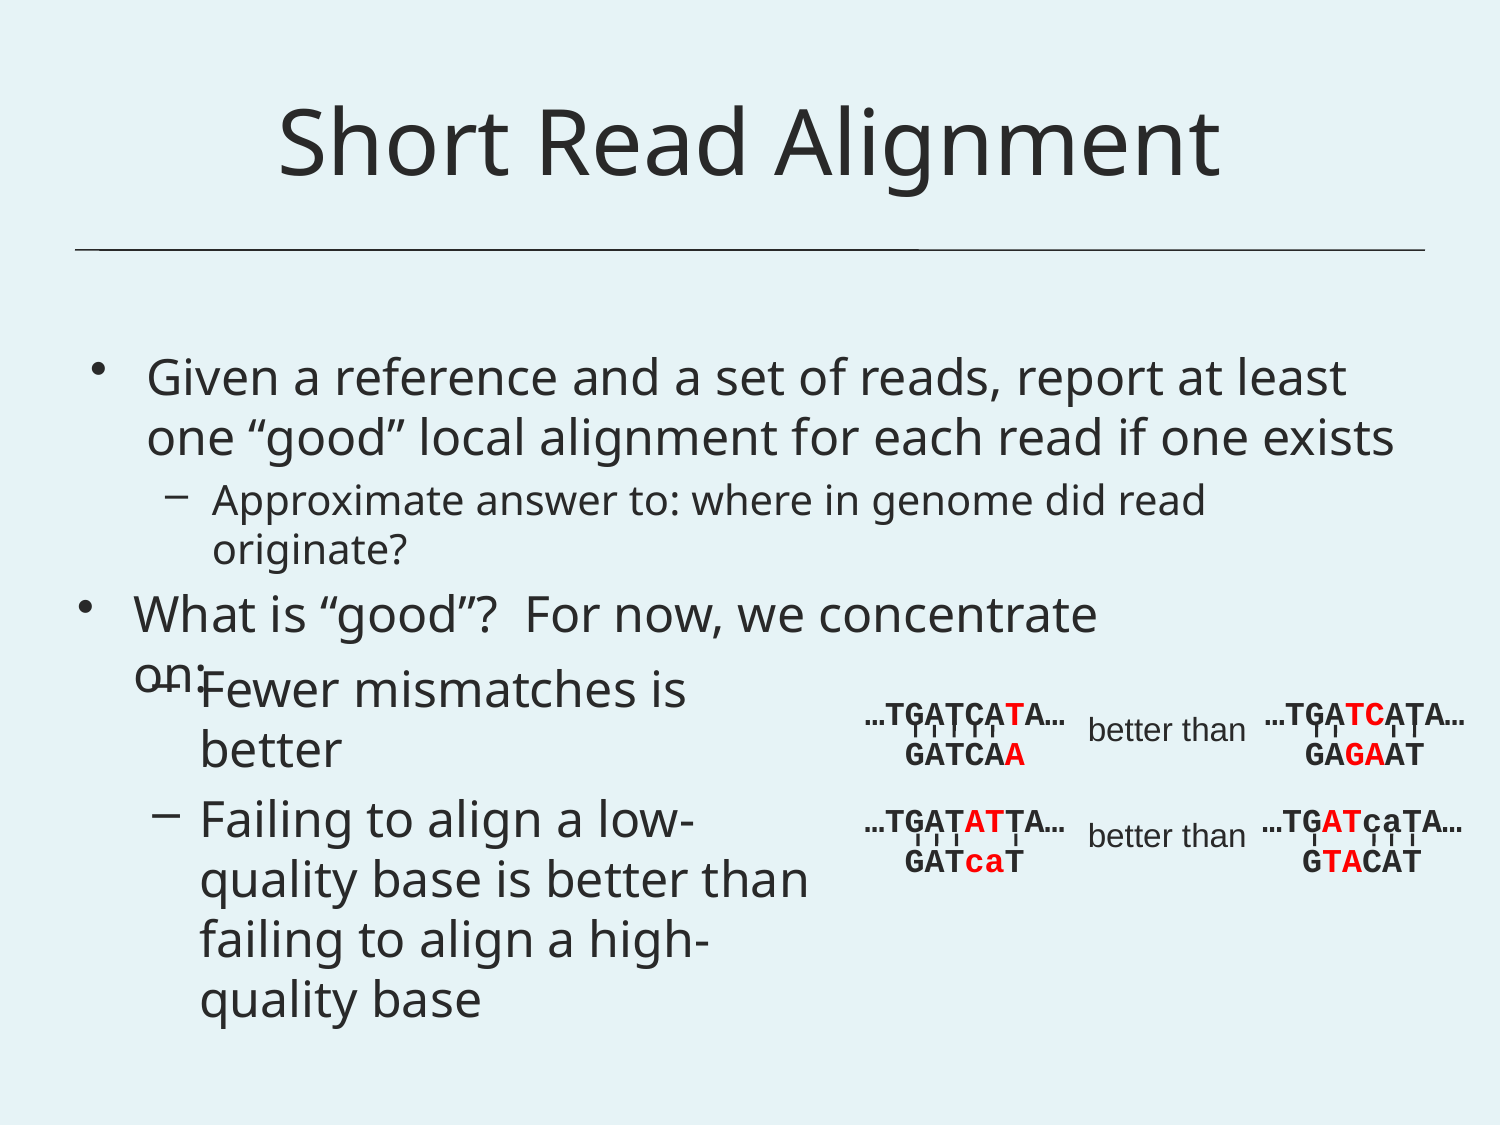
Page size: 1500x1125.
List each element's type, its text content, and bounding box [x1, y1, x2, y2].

text_box better than [1073, 807, 1262, 862]
text_box Fewer mismatches is better Failing to align a low-quality base is better than failing to align a high-quality base [62, 650, 838, 1000]
text_box …TGATcaTA… GTACAT [1247, 792, 1488, 887]
text_box …TGATATTA… GATcaT [849, 792, 1093, 887]
text_box What is “good”? For now, we concentrate on: [62, 574, 1175, 663]
text_box …TGATCATA… GATCAA [849, 684, 1103, 779]
text_box better than [1073, 700, 1262, 756]
text_box …TGATCATA… GAGAAT [1250, 684, 1500, 779]
title Short Read Alignment [75, 45, 1425, 233]
list Given a reference and a set of reads, report at least one “good” local alignment for each read if one exists Approximate answer to: where in genome did read originate? [75, 337, 1425, 1088]
